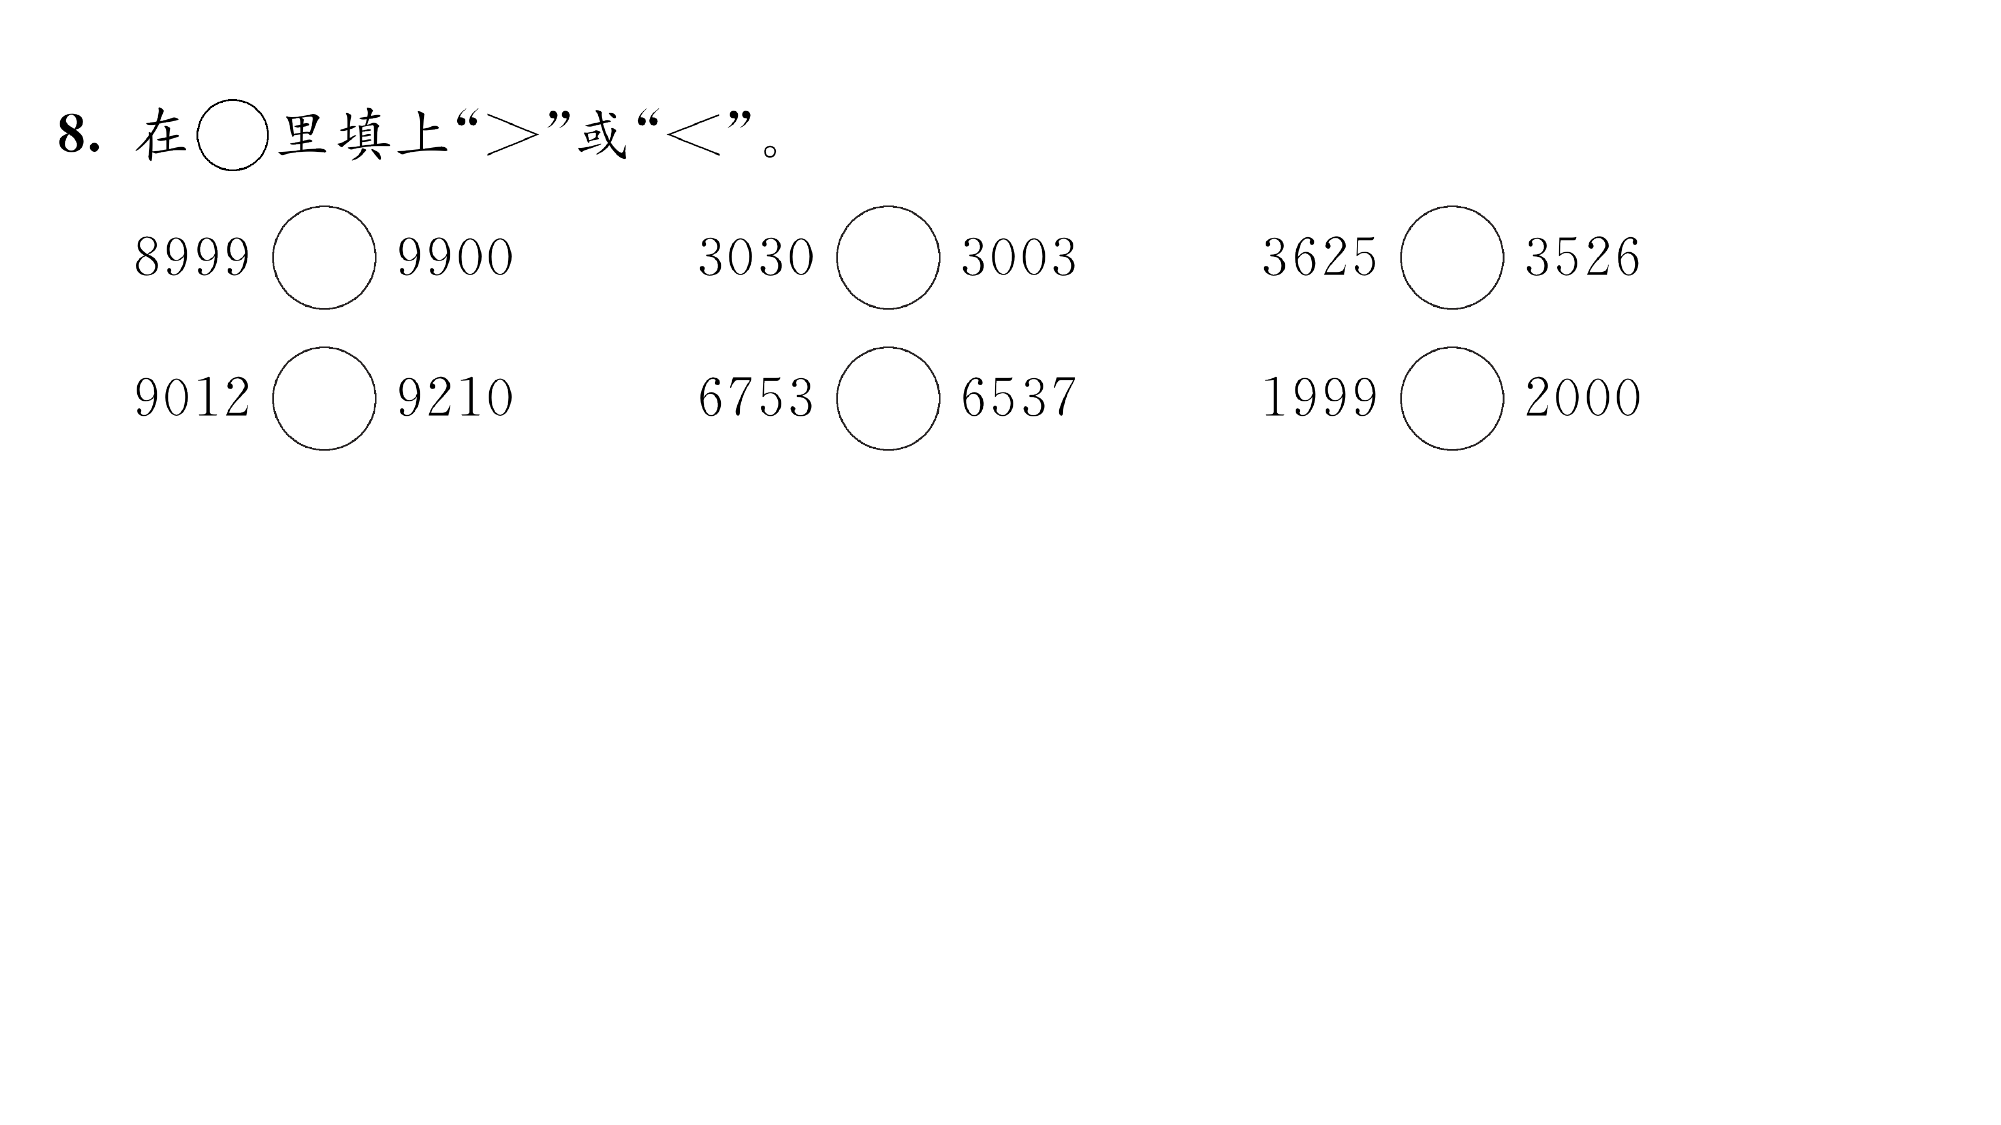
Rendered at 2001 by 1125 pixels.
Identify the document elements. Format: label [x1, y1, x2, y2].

picture [54, 78, 1945, 472]
